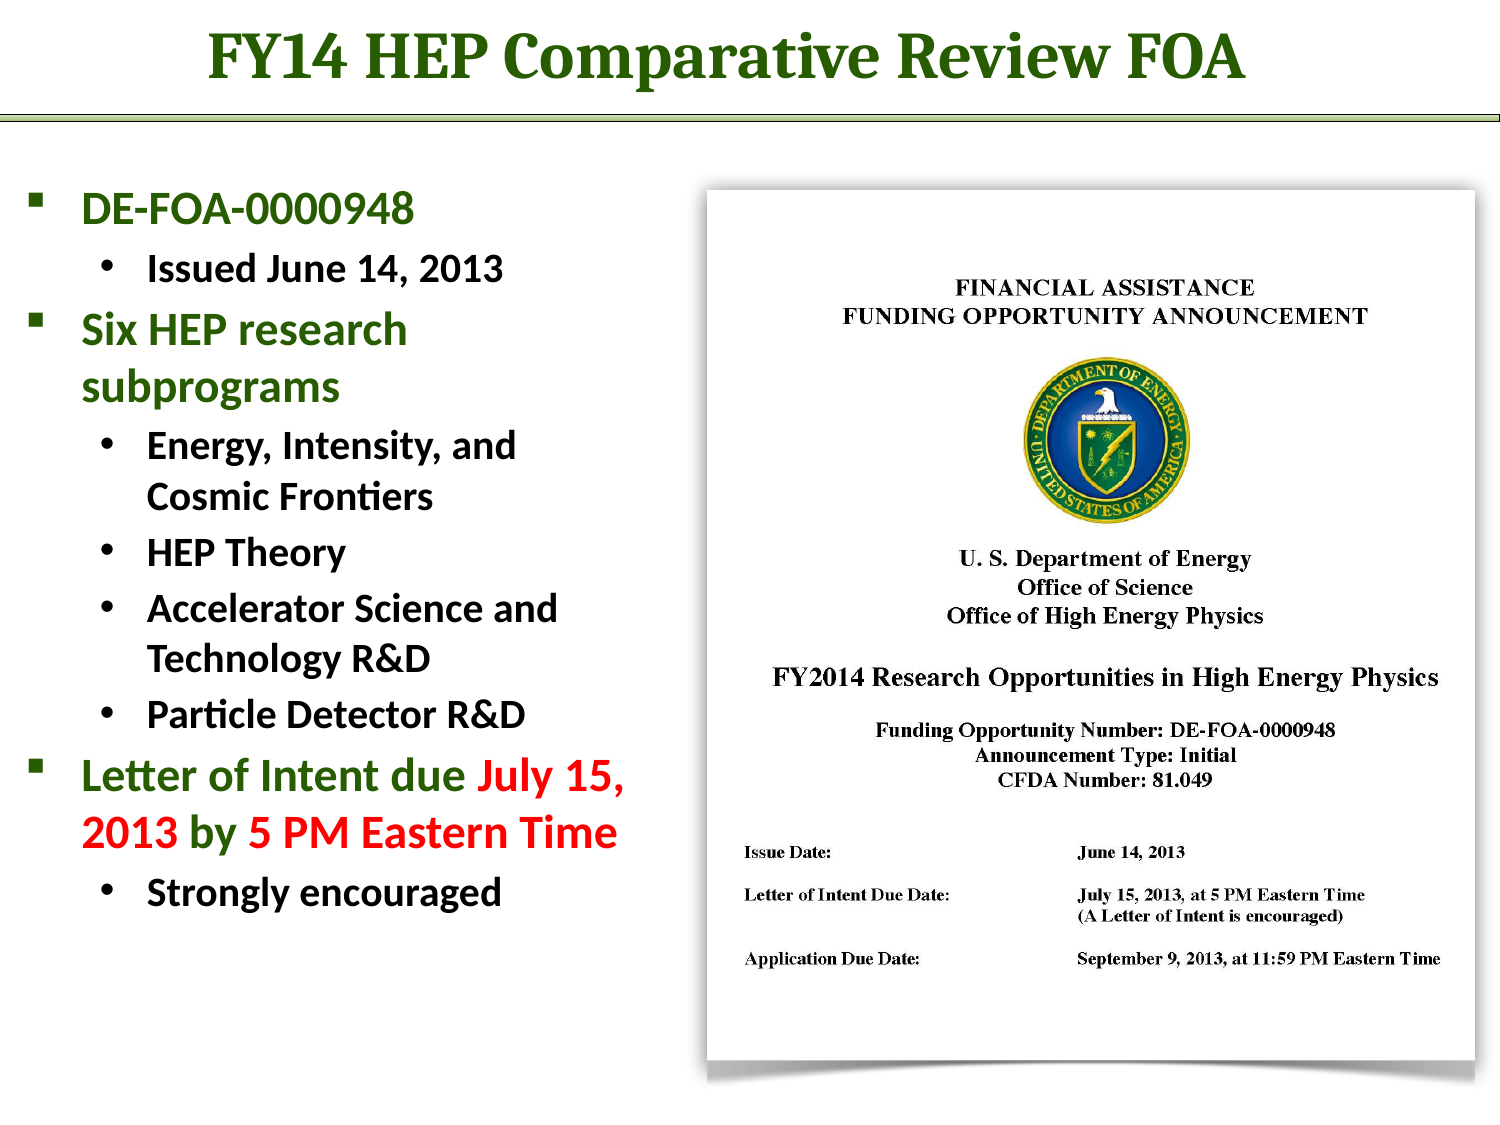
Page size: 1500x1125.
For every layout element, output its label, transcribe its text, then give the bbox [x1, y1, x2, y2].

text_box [706, 189, 1476, 1093]
list DE-FOA-0000948 Issued June 14, 2013 Six HEP research subprograms Energy, Intensity, and Cosmic Frontiers HEP Theory Accelerator Science and Technology R&D Particle Detector R&D Letter of Intent due July 15, 2013 by 5 PM Eastern Time Strongly encouraged [9, 169, 670, 1103]
text_box FY14 HEP Comparative Review FOA [168, 0, 1286, 104]
text_box [0, 114, 1500, 122]
